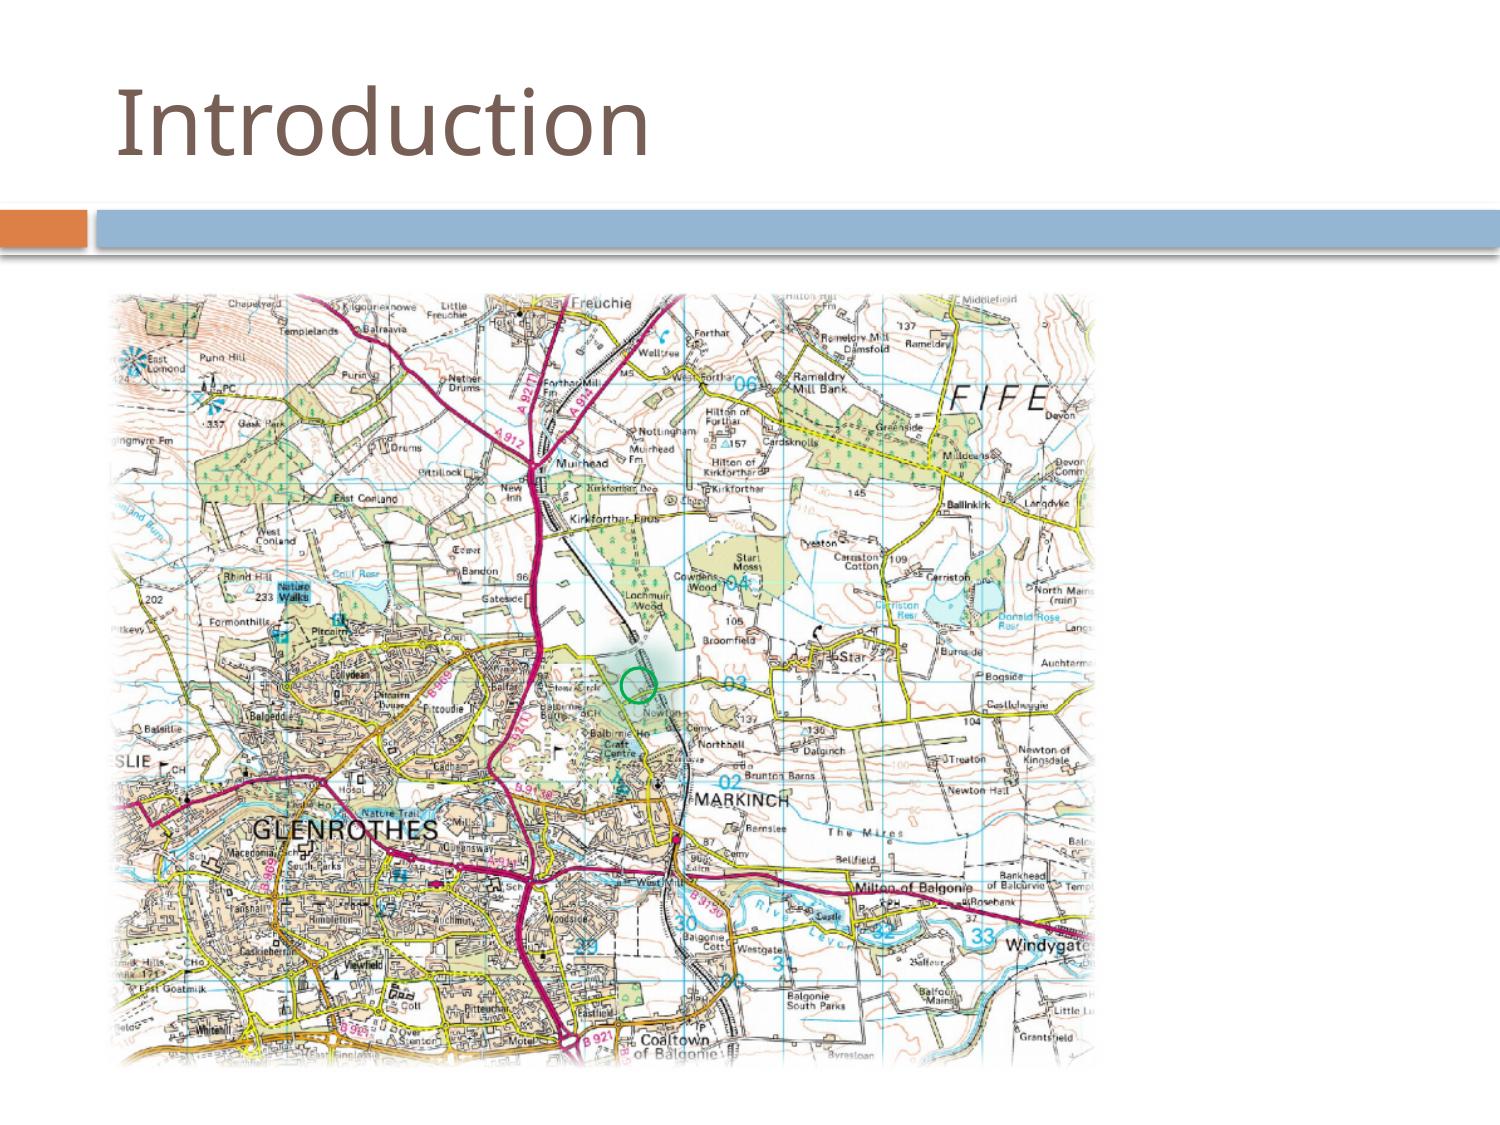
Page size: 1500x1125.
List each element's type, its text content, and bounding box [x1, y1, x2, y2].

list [105, 280, 1102, 1072]
title Introduction [100, 37, 1439, 201]
